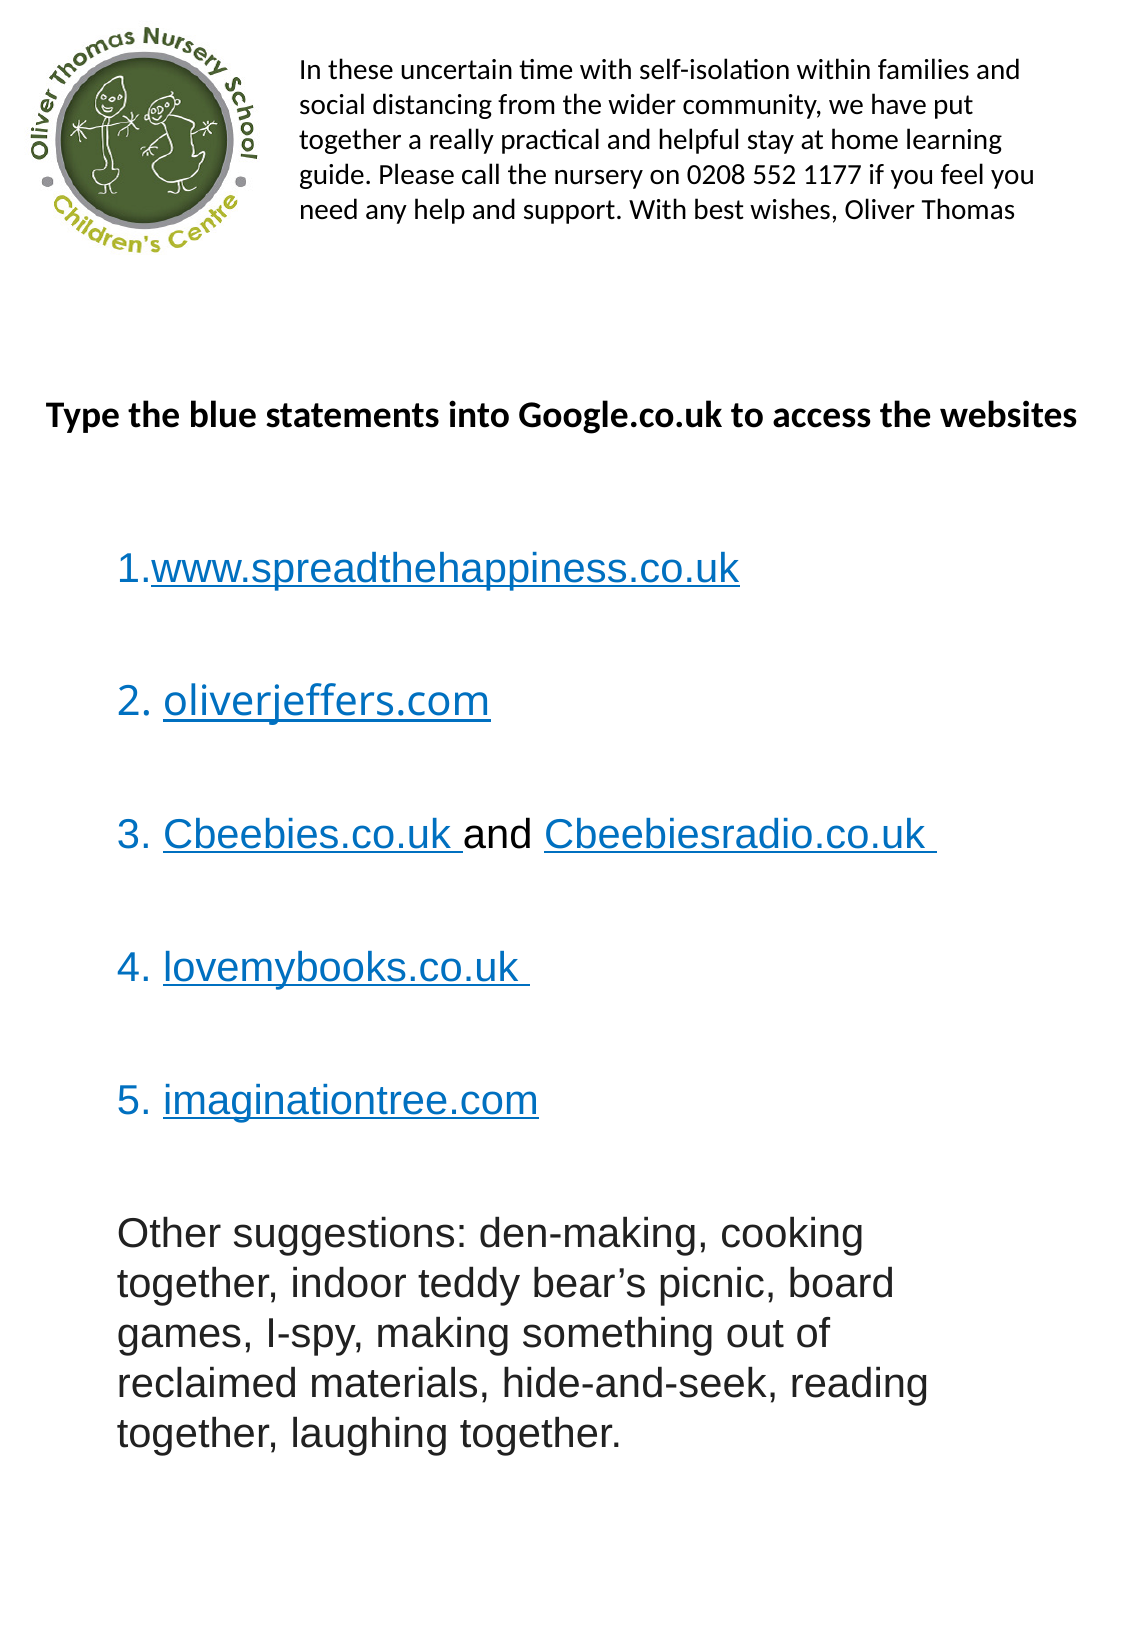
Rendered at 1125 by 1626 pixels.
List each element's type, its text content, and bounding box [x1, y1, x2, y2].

picture [17, 13, 269, 264]
text_box www.spreadthehappiness.co.uk 2. oliverjeffers.com 3. Cbeebies.co.uk and Cbeebiesradio.co.uk 4. lovemybooks.co.uk 5. imaginationtree.com Other suggestions: den-making, cooking together, indoor teddy bear’s picnic, board games, I-spy, making something out of reclaimed materials, hide-and-seek, reading together, laughing together. [102, 533, 1023, 1463]
text_box In these uncertain time with self-isolation within families and social distancing from the wider community, we have put together a really practical and helpful stay at home learning guide. Please call the nursery on 0208 552 1177 if you feel you need any help and support. With best wishes, Oliver Thomas [284, 42, 1093, 233]
text_box Type the blue statements into Google.co.uk to access the websites [31, 382, 1094, 443]
